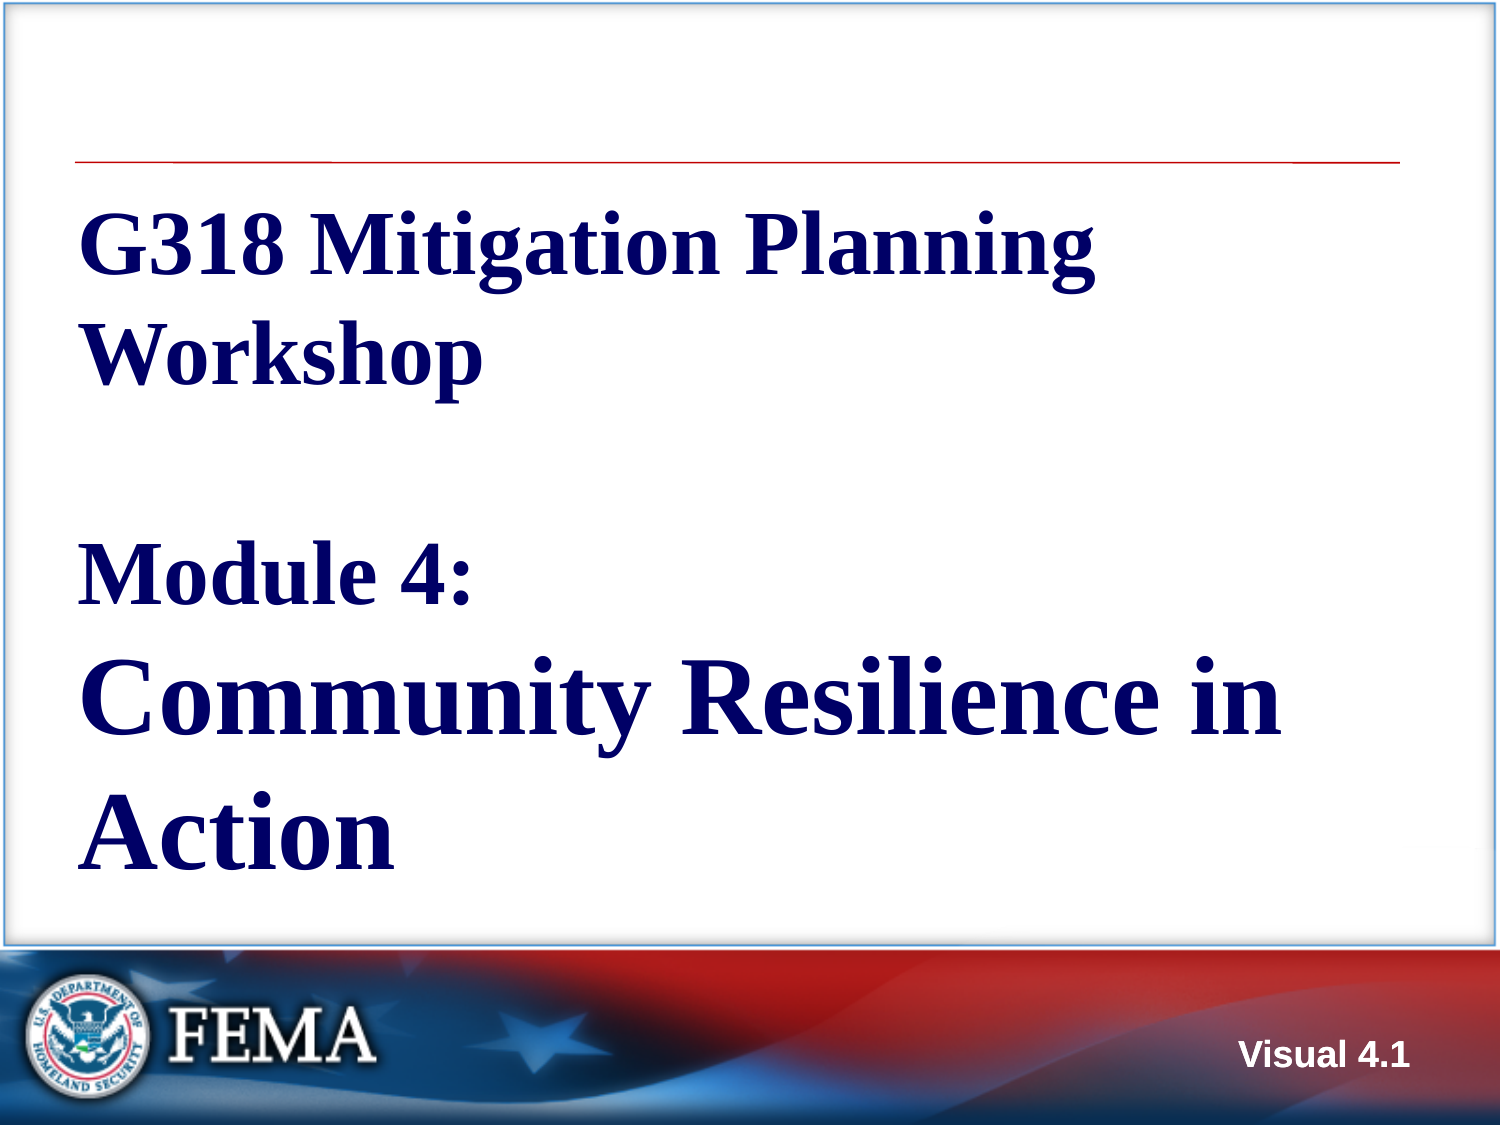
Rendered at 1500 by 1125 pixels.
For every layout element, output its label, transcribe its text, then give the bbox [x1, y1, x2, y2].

title G318 Mitigation Planning Workshop Module 4: Community Resilience in Action [62, 212, 1476, 863]
picture [0, 0, 1500, 1125]
